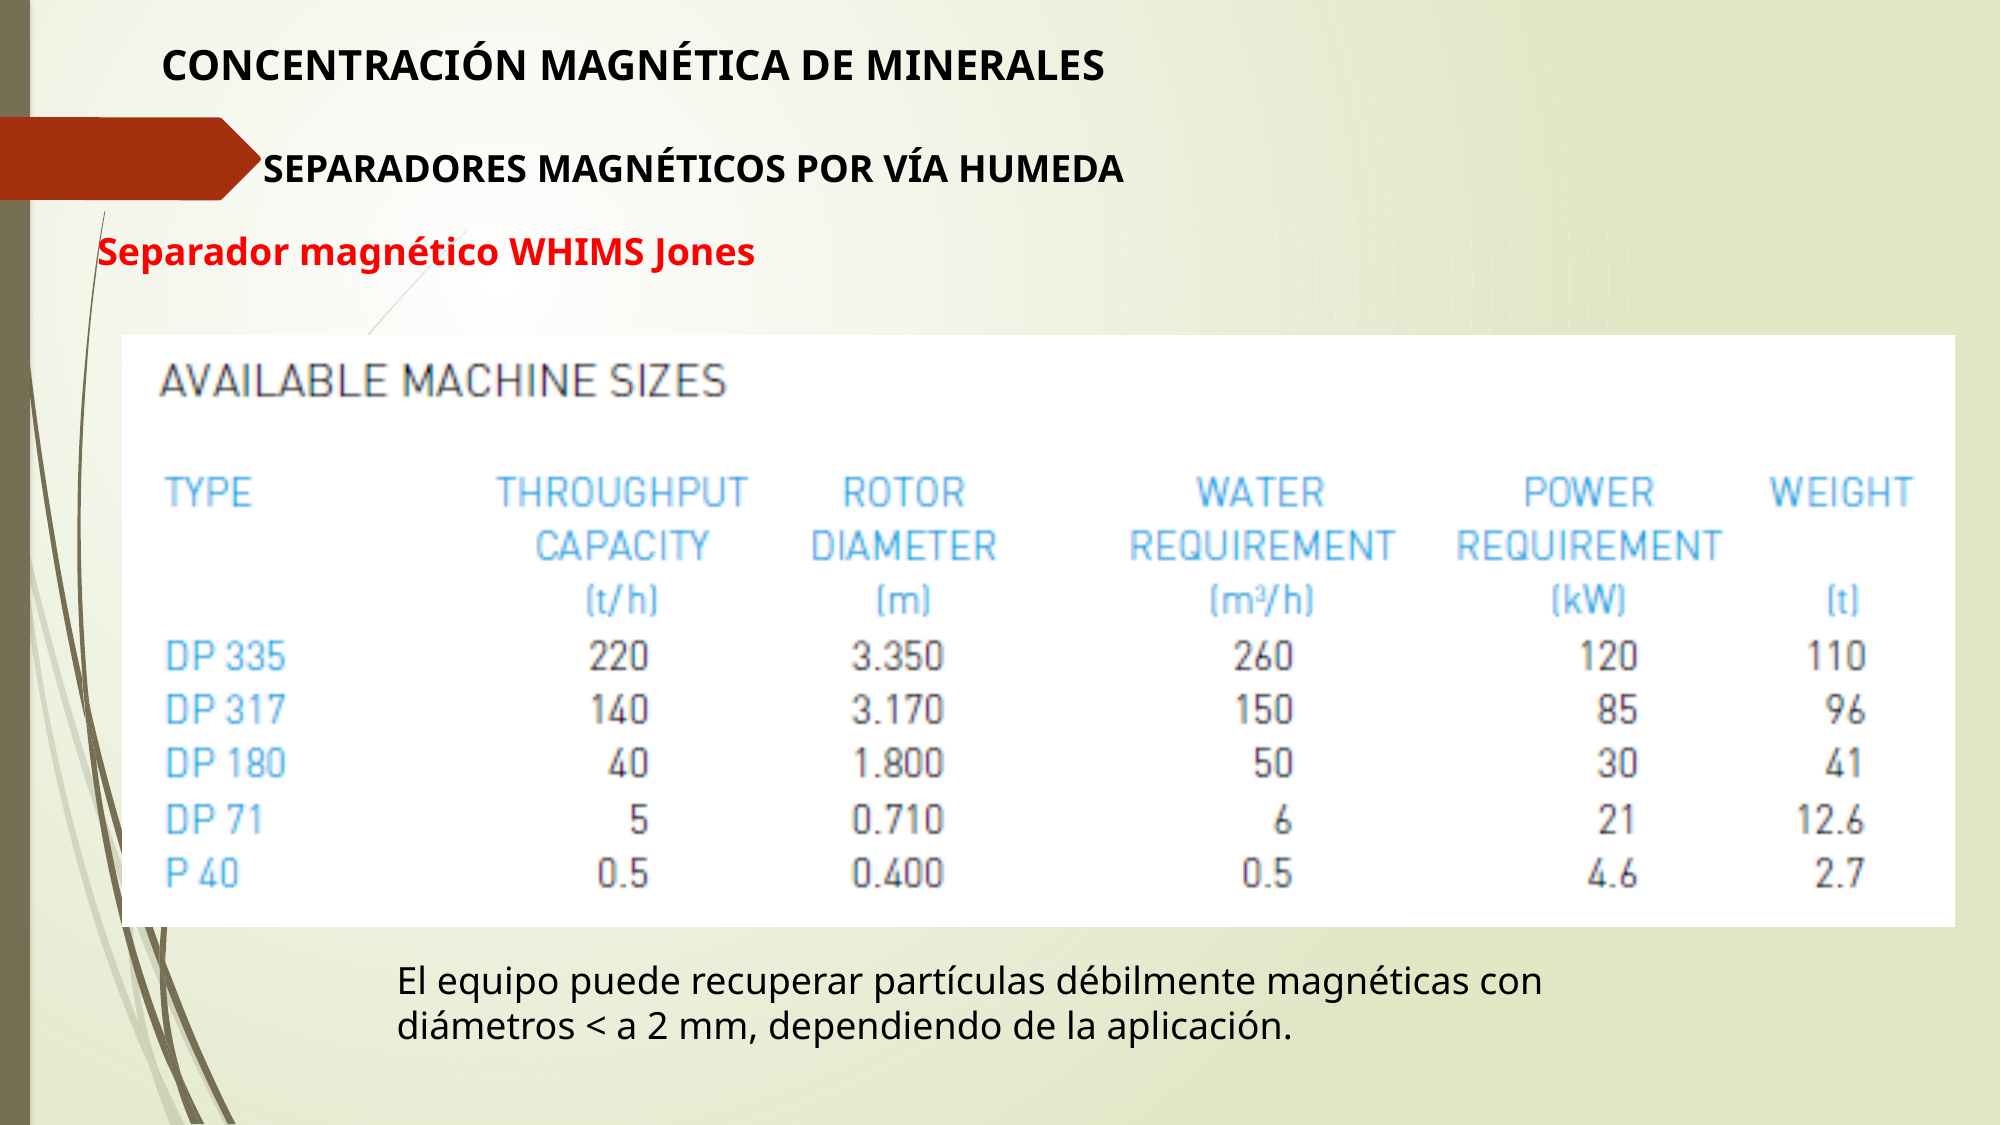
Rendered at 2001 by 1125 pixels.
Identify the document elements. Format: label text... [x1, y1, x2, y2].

text_box Separador magnético WHIMS Jones [82, 220, 772, 281]
text_box El equipo puede recuperar partículas débilmente magnéticas con diámetros < a 2 mm, dependiendo de la aplicación. [381, 949, 1604, 1100]
text_box CONCENTRACIÓN MAGNÉTICA DE MINERALES [147, 31, 1121, 96]
picture [122, 335, 1955, 927]
text_box SEPARADORES MAGNÉTICOS POR VÍA HUMEDA [248, 138, 1140, 198]
